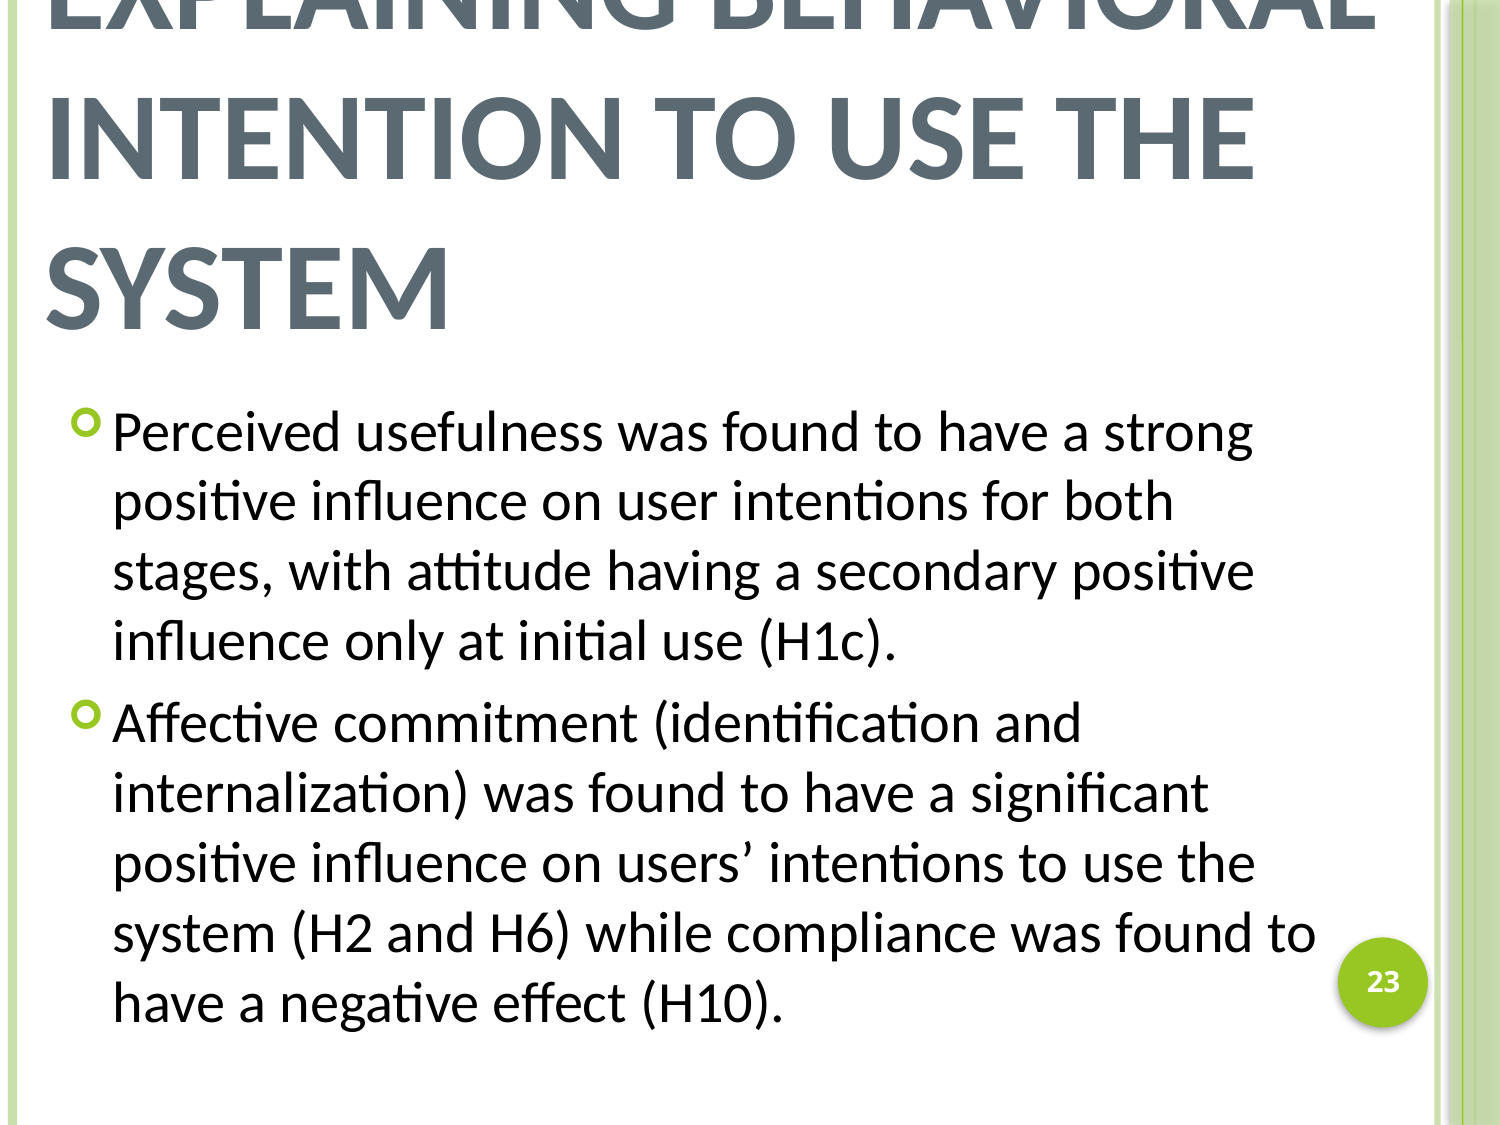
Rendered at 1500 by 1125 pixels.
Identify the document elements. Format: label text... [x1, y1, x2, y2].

list Perceived usefulness was found to have a strong positive influence on user intentions for both stages, with attitude having a secondary positive influence only at initial use (H1c). Affective commitment (identification and internalization) was found to have a significant positive influence on users’ intentions to use the system (H2 and H6) while compliance was found to have a negative effect (H10). [53, 385, 1341, 1125]
slide_number 22 [1333, 940, 1434, 1027]
title Explaining Behavioral Intention to Use the System [29, 0, 1500, 362]
